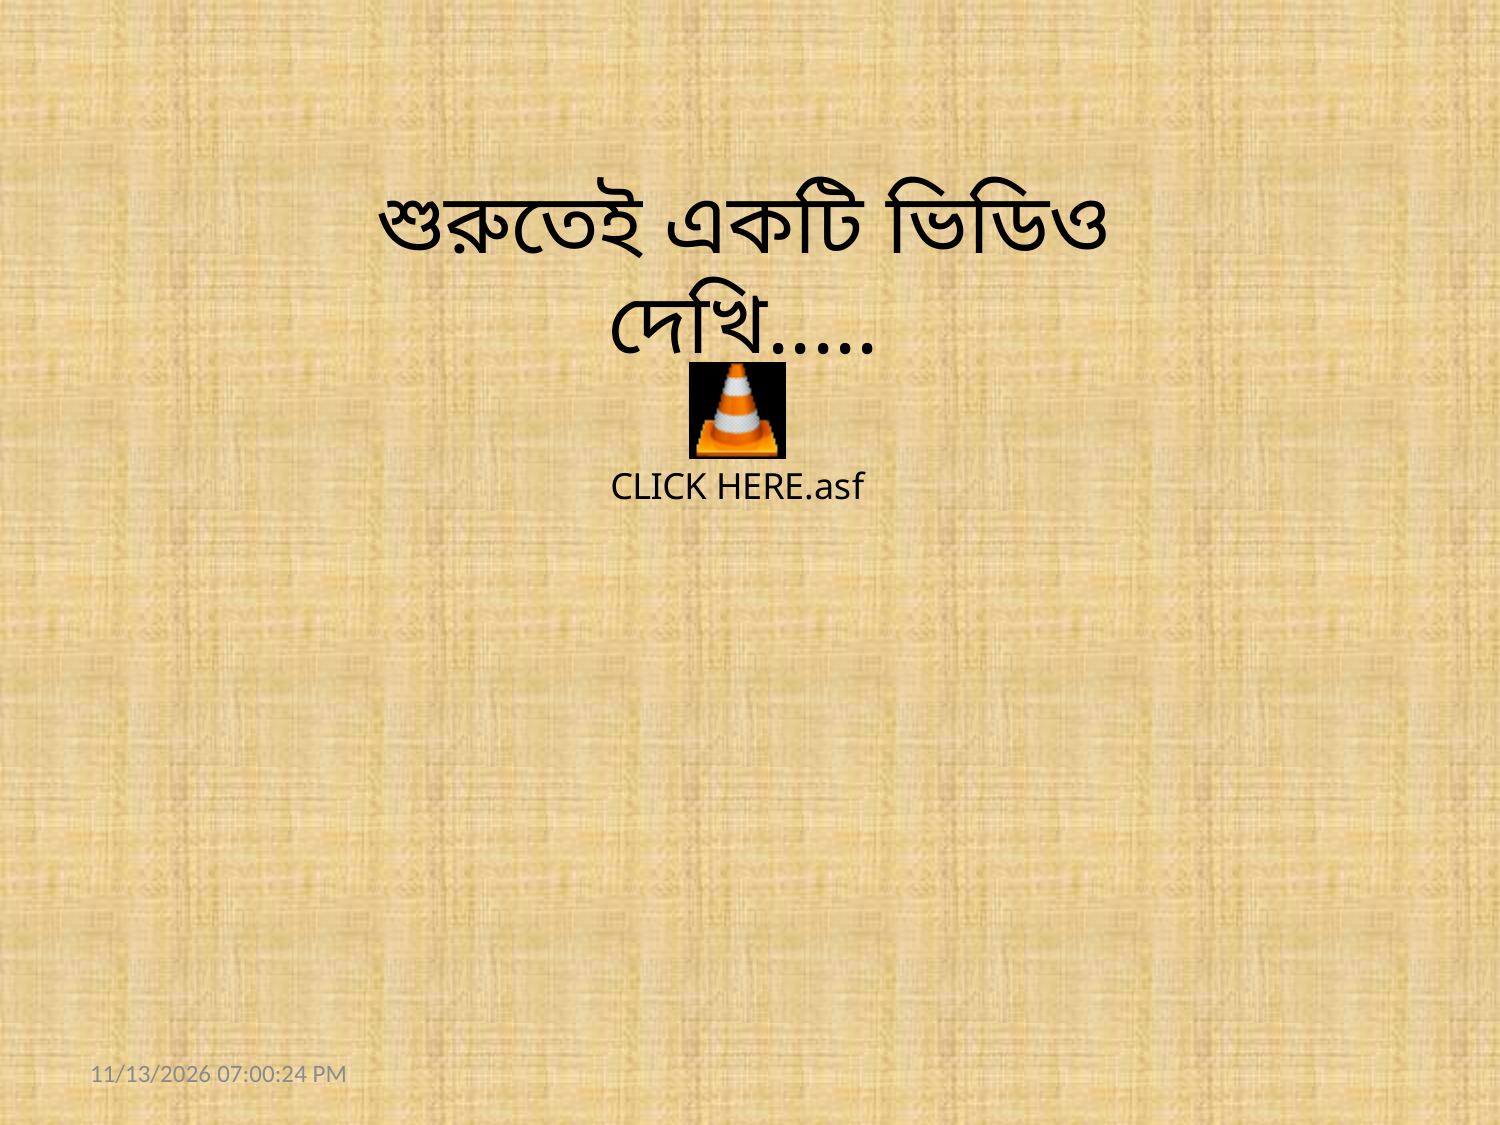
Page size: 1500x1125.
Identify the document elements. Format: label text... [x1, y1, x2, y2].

picture [0, 0, 1500, 1125]
text_box শুরুতেই একটি ভিডিও দেখি..... [287, 162, 1200, 378]
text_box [587, 361, 886, 528]
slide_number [75, 1042, 425, 1103]
